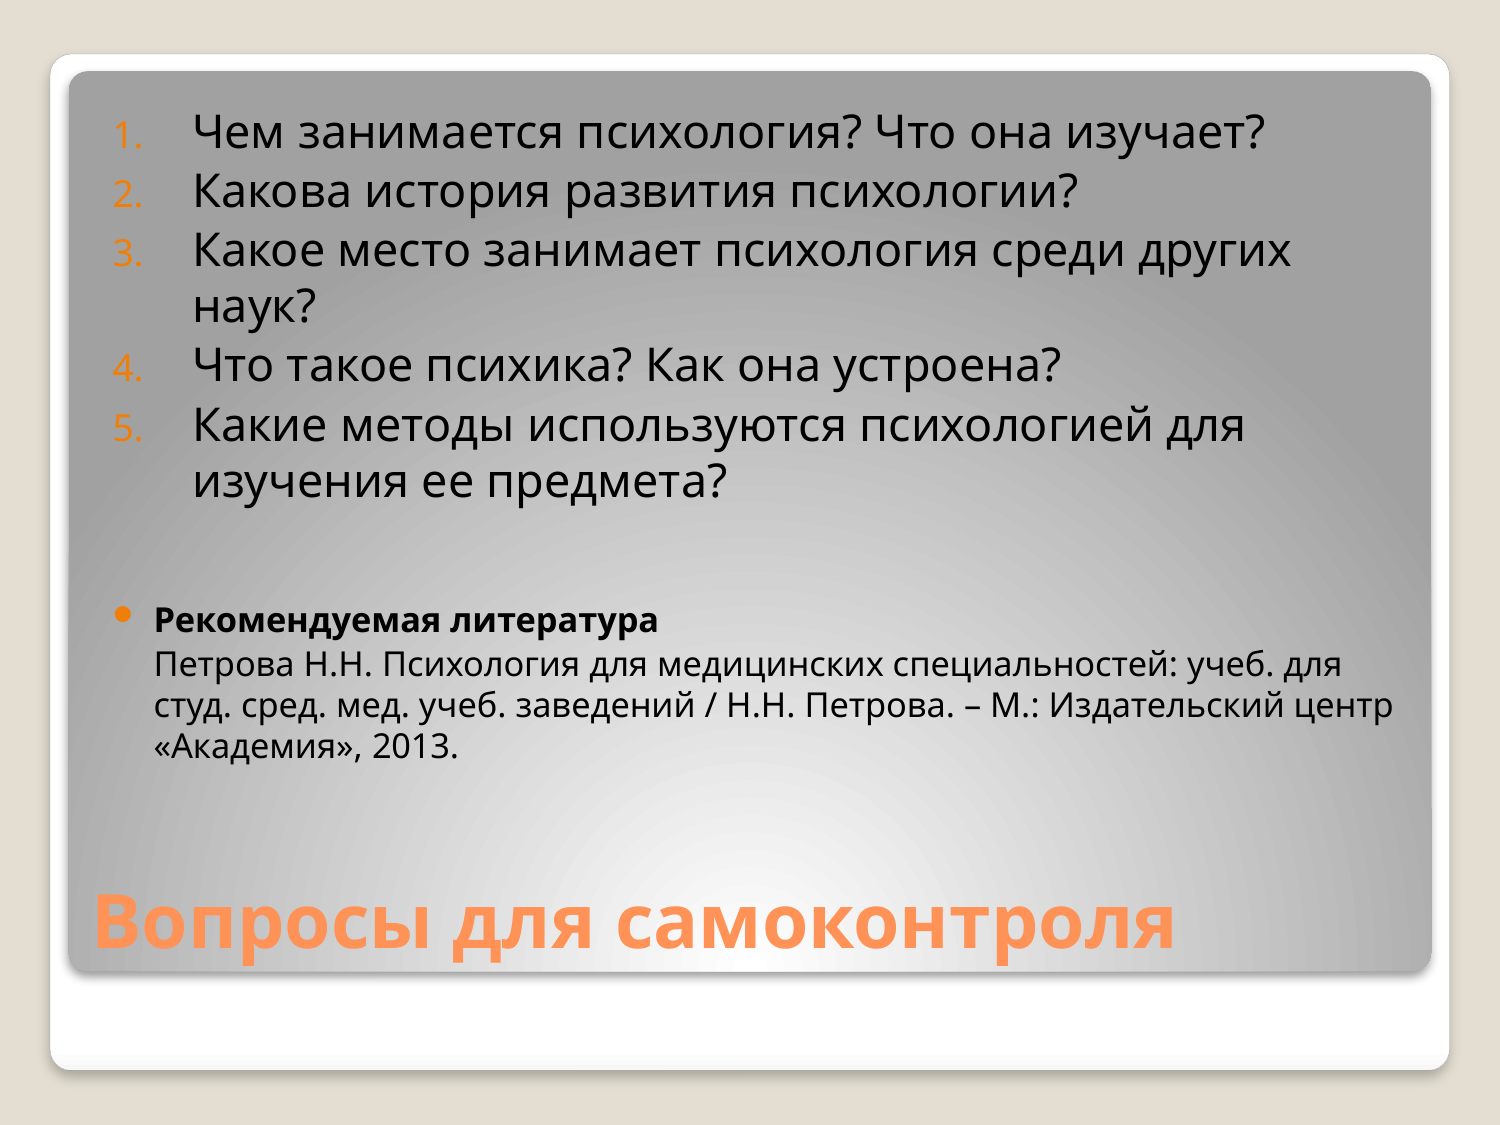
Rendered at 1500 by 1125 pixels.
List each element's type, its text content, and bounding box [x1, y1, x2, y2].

list Чем занимается психология? Что она изучает? Какова история развития психологии? Какое место занимает психология среди других наук? Что такое психика? Как она устроена? Какие методы используются психологией для изучения ее предмета? Рекомендуемая литература Петрова Н.Н. Психология для медицинских специальностей: учеб. для студ. сред. мед. учеб. заведений / Н.Н. Петрова. – М.: Издательский центр «Академия», 2013. [82, 86, 1425, 774]
title Вопросы для самоконтроля [76, 798, 1420, 972]
